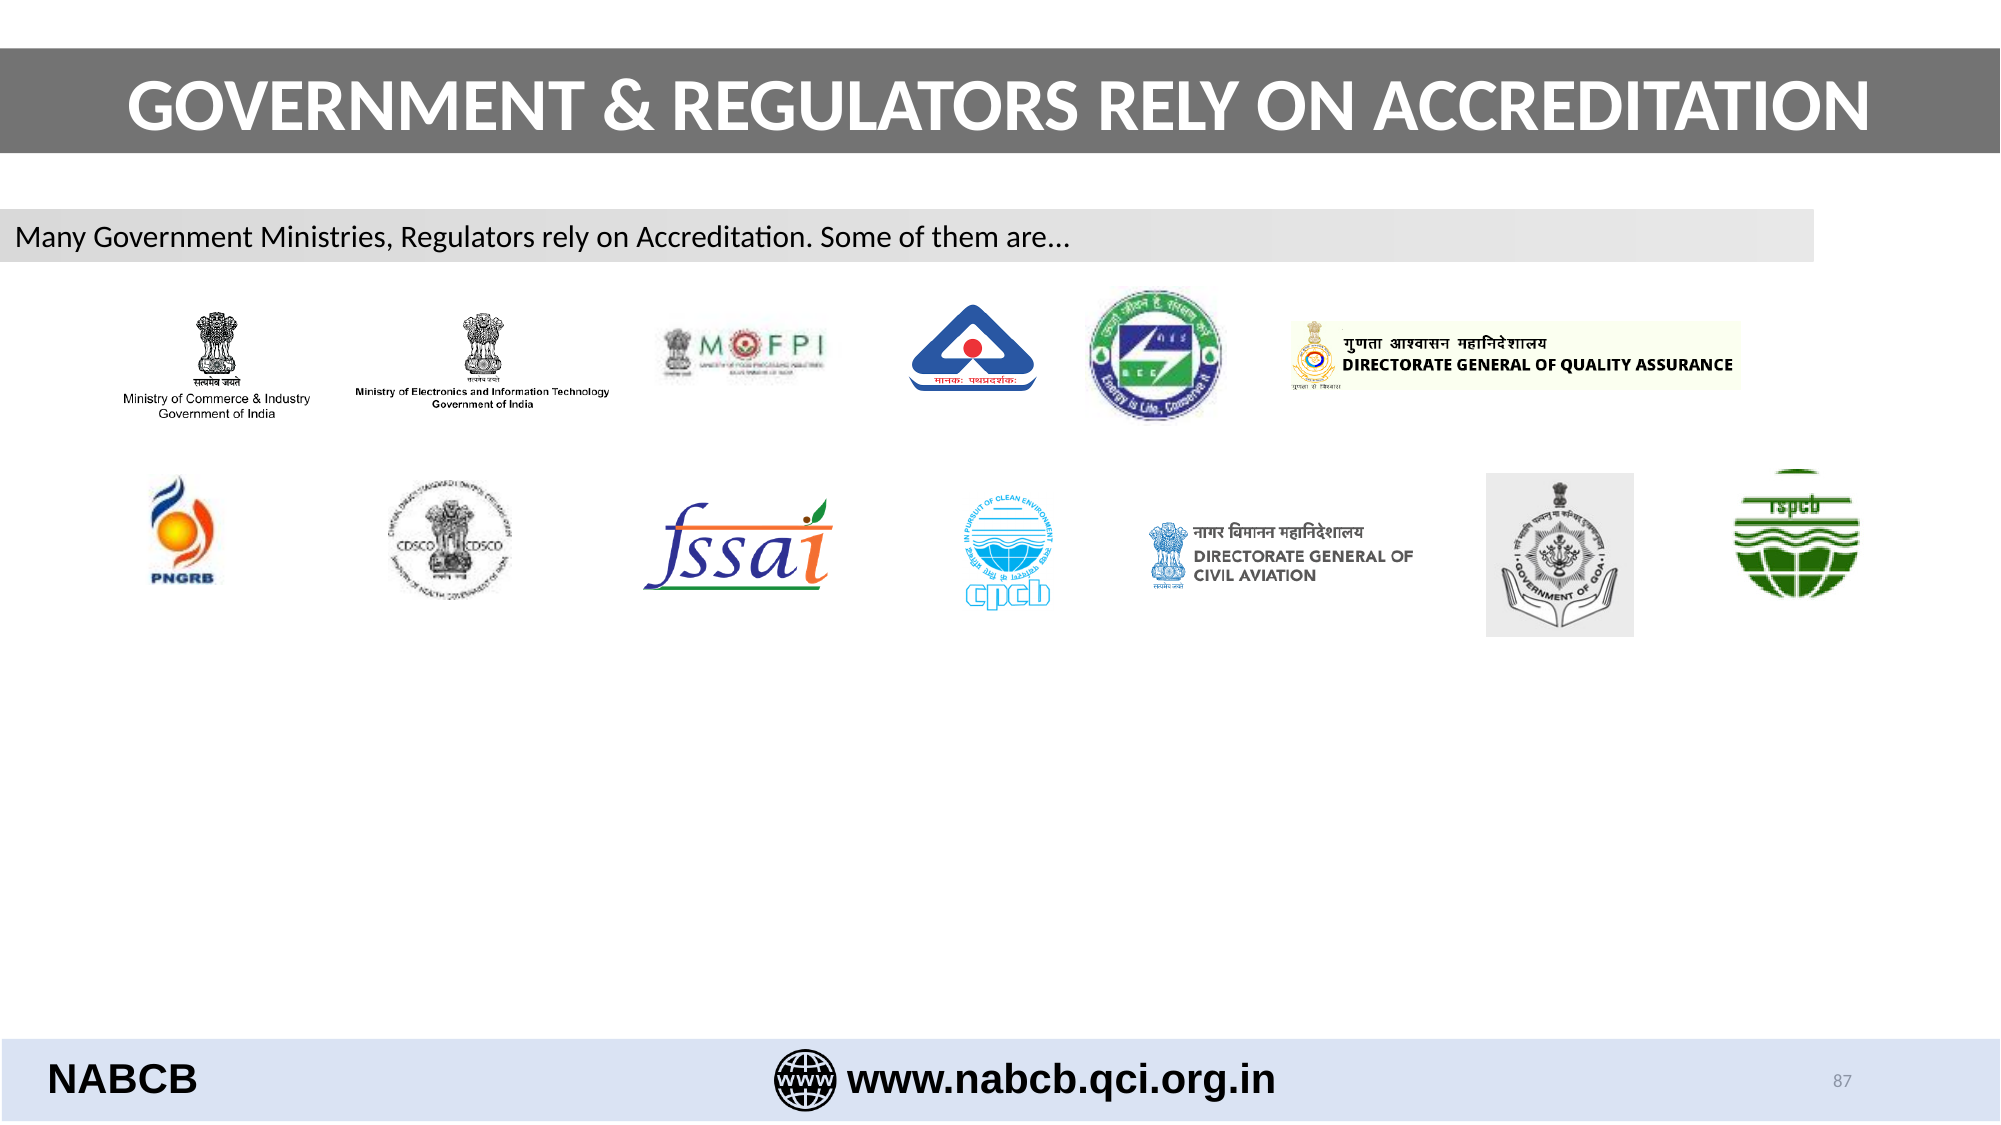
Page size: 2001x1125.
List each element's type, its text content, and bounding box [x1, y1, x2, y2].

picture [1085, 286, 1227, 426]
text_box [1, 1038, 2000, 1122]
picture [388, 480, 512, 600]
text_box Many Government Ministries, Regulators rely on Accreditation. Some of them are... [0, 209, 1814, 262]
picture [1486, 472, 1634, 637]
picture [123, 474, 237, 586]
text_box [771, 1044, 1317, 1116]
text_box NABCB [32, 1044, 292, 1116]
picture [1149, 521, 1414, 589]
picture [643, 498, 833, 590]
text_box GOVERNMENT & REGULATORS RELY ON ACCREDITATION [0, 48, 2000, 154]
picture [356, 300, 610, 440]
picture [962, 492, 1054, 611]
picture [1718, 455, 1876, 613]
picture [904, 300, 1040, 395]
text_box [0, 1033, 2000, 1125]
picture [627, 286, 859, 423]
picture [1290, 321, 1741, 391]
picture [123, 312, 310, 419]
